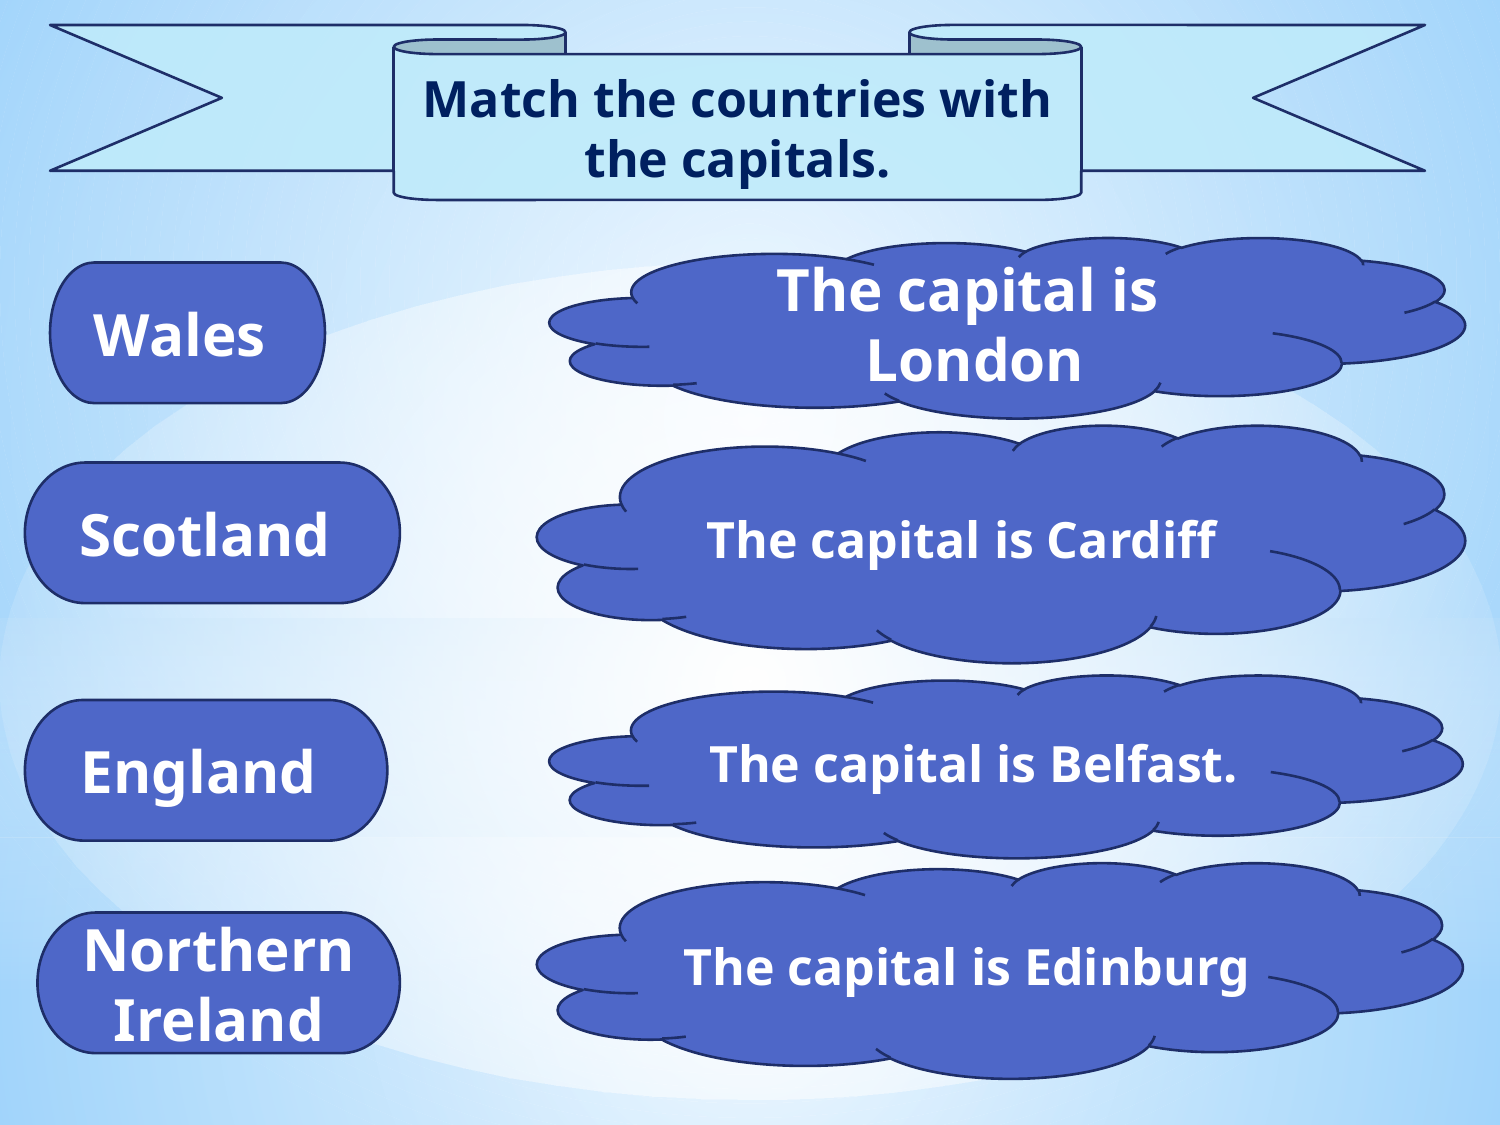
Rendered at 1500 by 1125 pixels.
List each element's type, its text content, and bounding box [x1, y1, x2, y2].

text_box Scotland [23, 461, 402, 605]
text_box Wales [48, 261, 327, 405]
text_box England [23, 698, 389, 842]
text_box The capital is Edinburg [535, 861, 1465, 1081]
text_box The capital is Cardiff [535, 424, 1467, 665]
text_box Match the countries with the capitals. [48, 23, 1427, 202]
text_box The capital is London [547, 236, 1467, 420]
text_box Northern Ireland [36, 911, 402, 1055]
text_box The capital is Belfast. [547, 674, 1465, 860]
